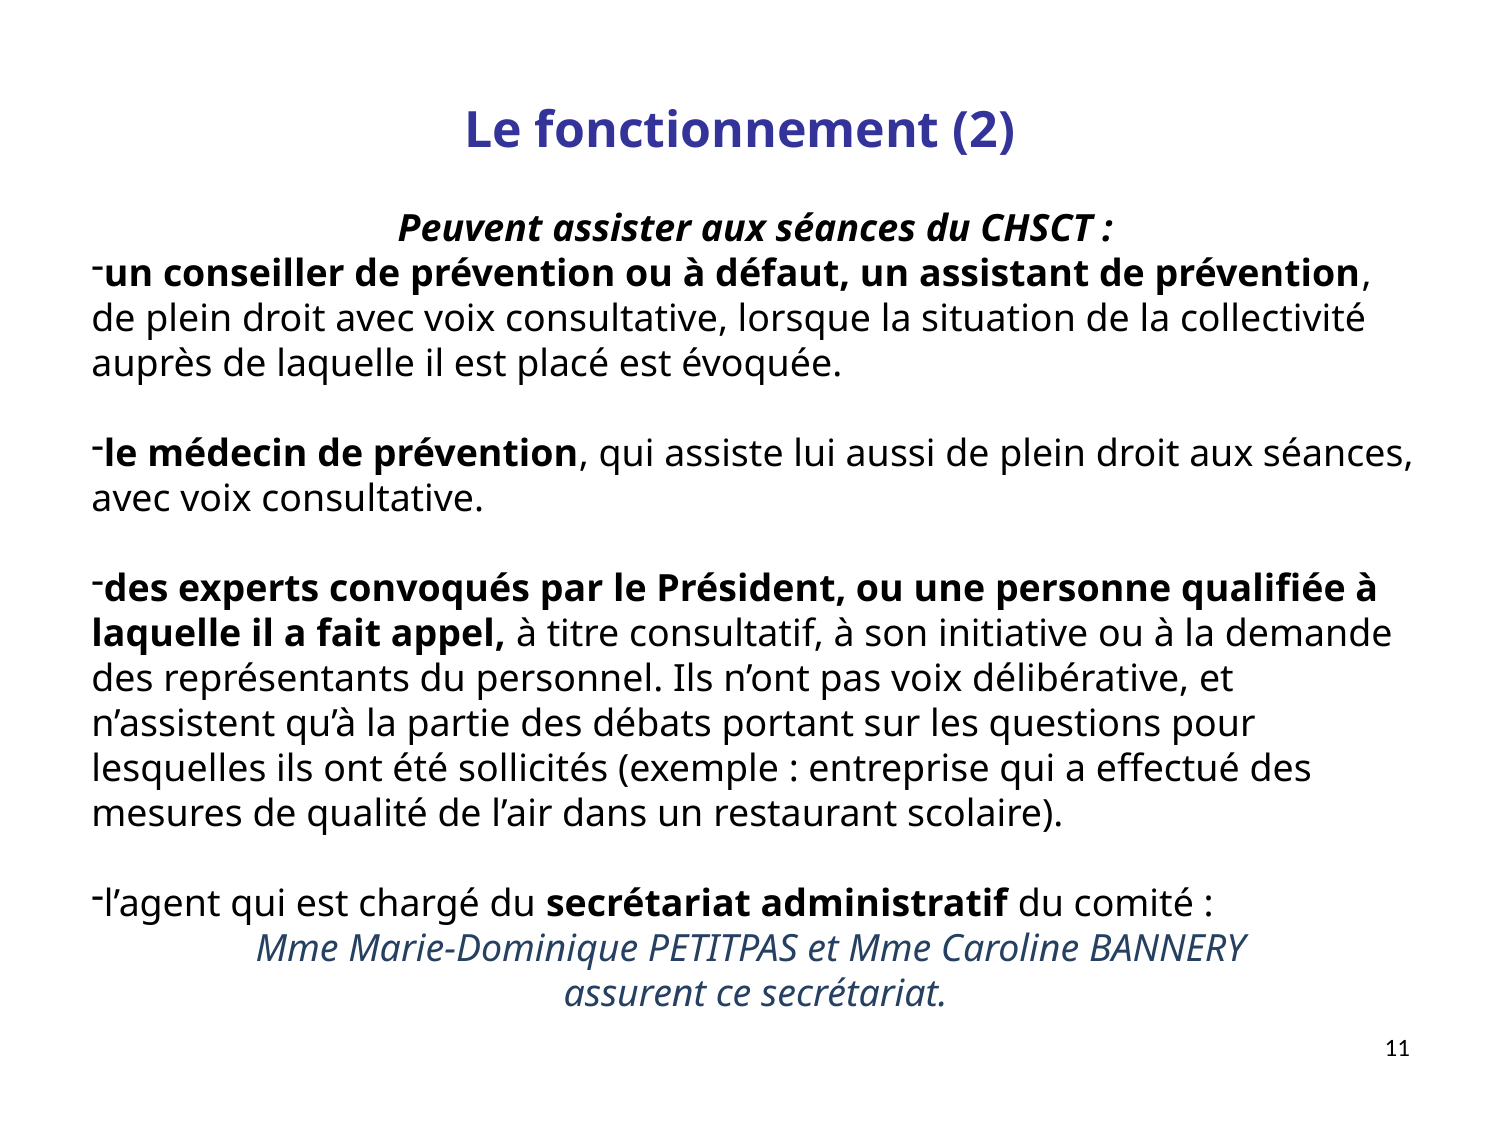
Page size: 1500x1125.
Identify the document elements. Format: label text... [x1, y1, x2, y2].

text_box Peuvent assister aux séances du CHSCT : un conseiller de prévention ou à défaut, un assistant de prévention, de plein droit avec voix consultative, lorsque la situation de la collectivité auprès de laquelle il est placé est évoquée. le médecin de prévention, qui assiste lui aussi de plein droit aux séances, avec voix consultative. des experts convoqués par le Président, ou une personne qualifiée à laquelle il a fait appel, à titre consultatif, à son initiative ou à la demande des représentants du personnel. Ils n’ont pas voix délibérative, et n’assistent qu’à la partie des débats portant sur les questions pour lesquelles ils ont été sollicités (exemple : entreprise qui a effectué des mesures de qualité de l’air dans un restaurant scolaire). l’agent qui est chargé du secrétariat administratif du comité : Mme Marie-Dominique PETITPAS et Mme Caroline BANNERY assurent ce secrétariat. [76, 196, 1435, 1012]
text_box Le fonctionnement (2) [64, 90, 1415, 160]
text_box 11 [1074, 1024, 1425, 1103]
